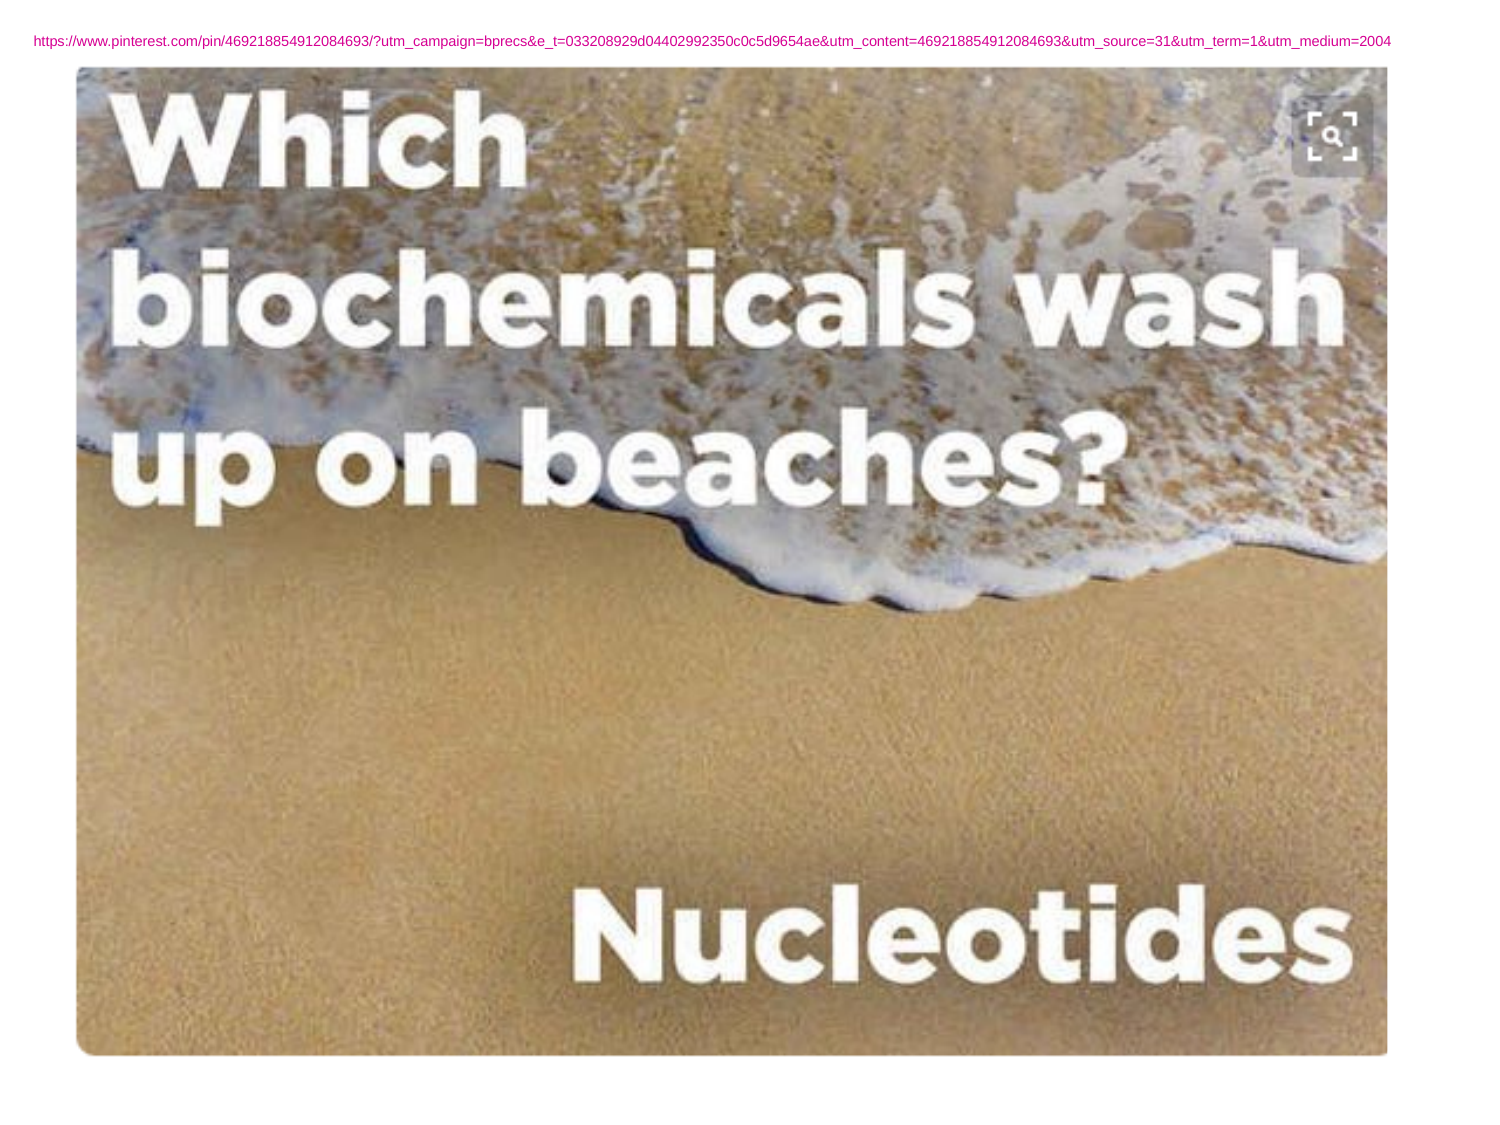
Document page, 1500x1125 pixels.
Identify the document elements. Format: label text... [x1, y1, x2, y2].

text_box https://www.pinterest.com/pin/469218854912084693/?utm_campaign=bprecs&e_t=033208929d04402992350c0c5d9654ae&utm_content=469218854912084693&utm_source=31&utm_term=1&utm_medium=2004 [18, 24, 1500, 58]
picture [74, 62, 1388, 1059]
